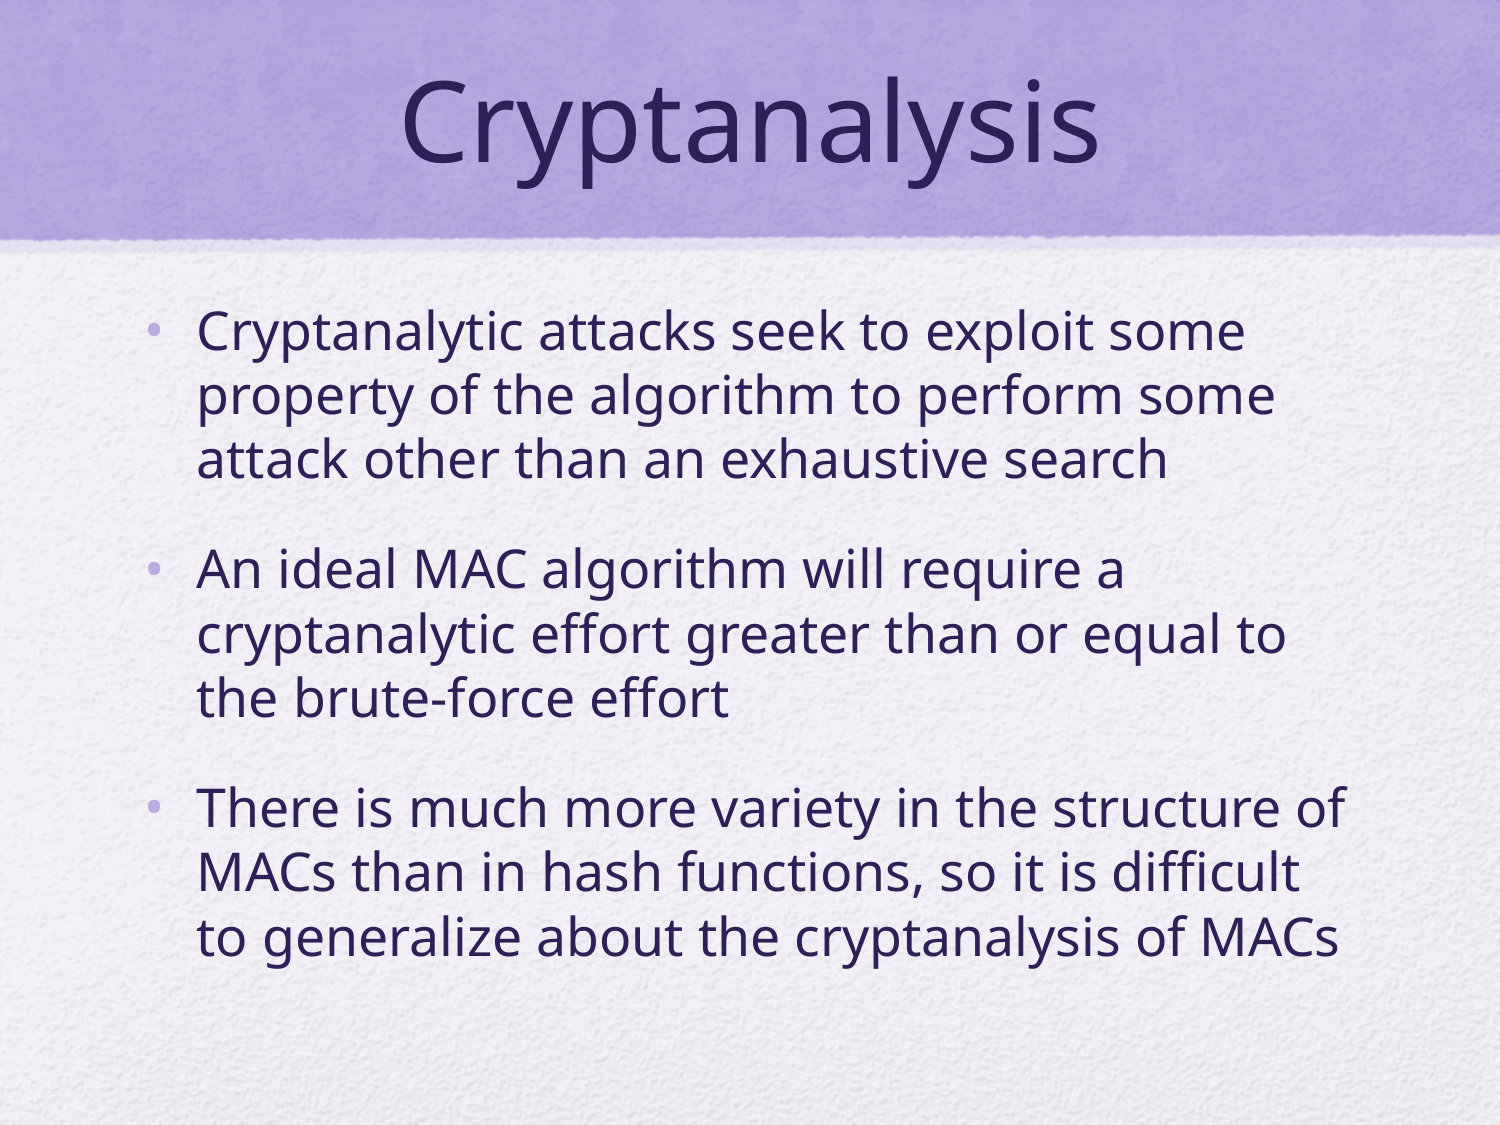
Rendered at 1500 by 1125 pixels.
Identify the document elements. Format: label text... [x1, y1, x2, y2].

list Cryptanalytic attacks seek to exploit some property of the algorithm to perform some attack other than an exhaustive search An ideal MAC algorithm will require a cryptanalytic effort greater than or equal to the brute-force effort There is much more variety in the structure of MACs than in hash functions, so it is difficult to generalize about the cryptanalysis of MACs [129, 288, 1373, 993]
picture [0, 225, 1500, 1125]
title Cryptanalysis [129, 6, 1373, 239]
